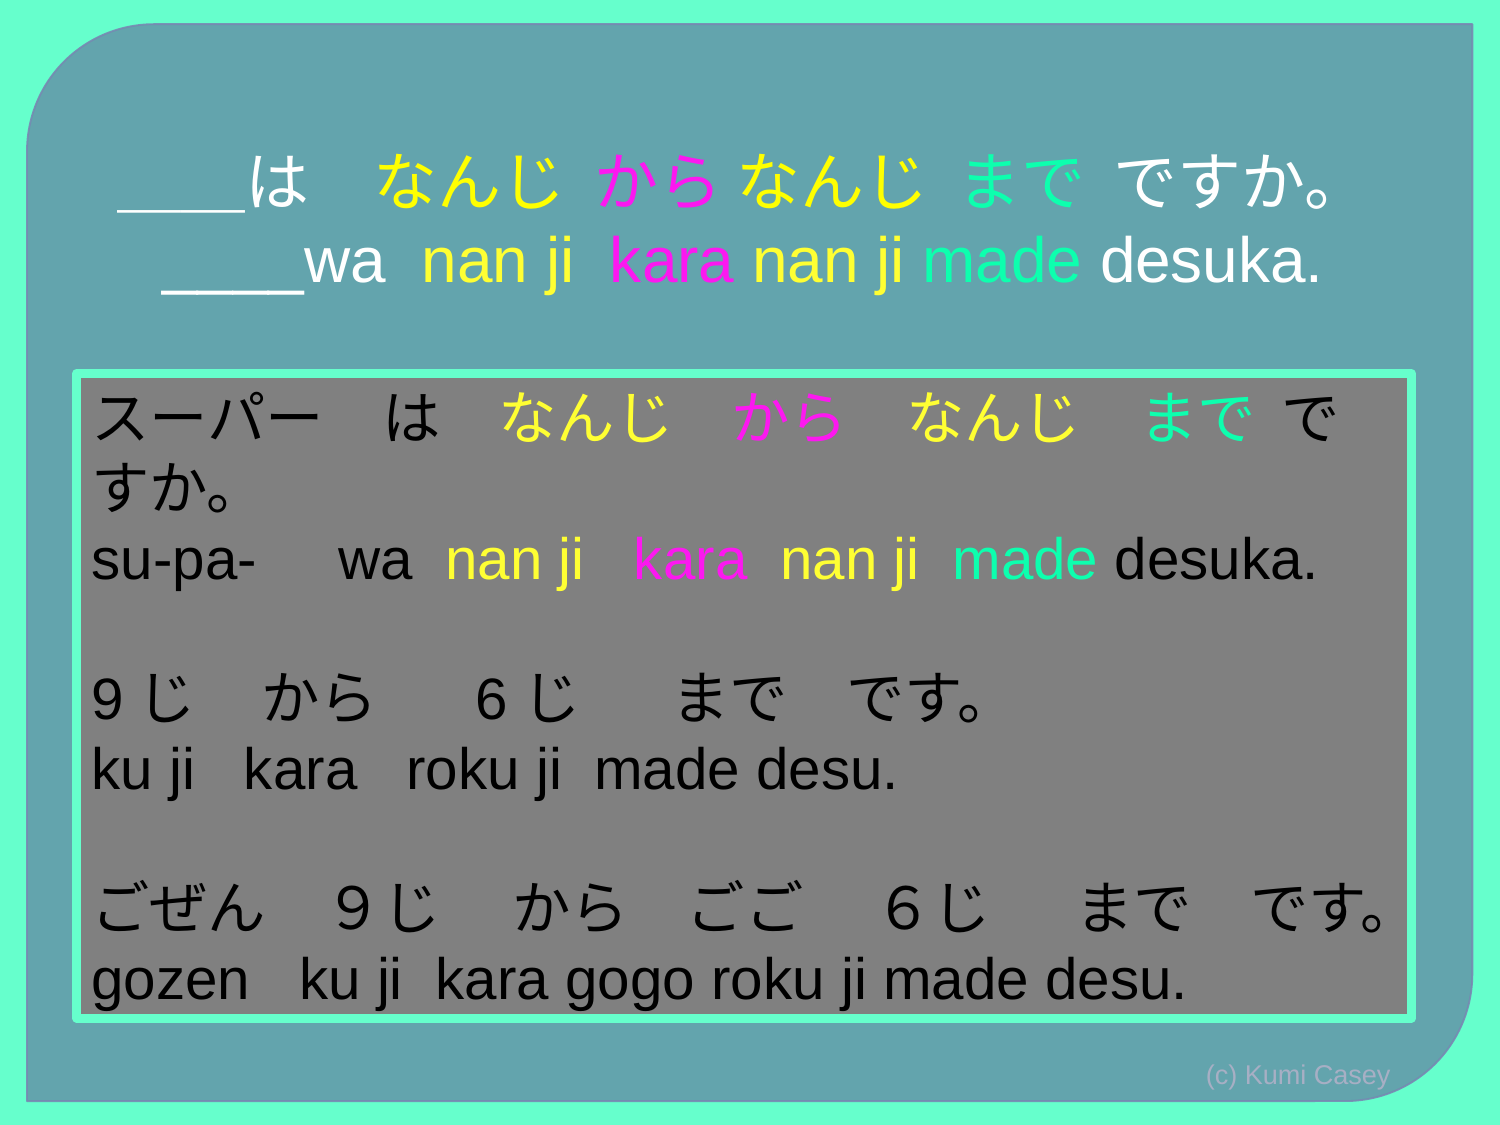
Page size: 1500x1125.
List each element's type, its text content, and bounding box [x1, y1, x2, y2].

text_box スーパー は なんじ から なんじ まで ですか。 su-pa- wa nan ji kara nan ji made desuka. 9じ から 6じ まで です。 ku ji kara roku ji made desu. ごぜん ９じ から ごご ６じ まで です。 gozen ku ji kara gogo roku ji made desu. [72, 369, 1416, 1023]
slide_number (c) Kumi Casey [912, 1050, 1405, 1095]
title ＿＿は なんじ から なんじ まで ですか。 ____wa nan ji kara nan ji made desuka. [88, 125, 1390, 303]
